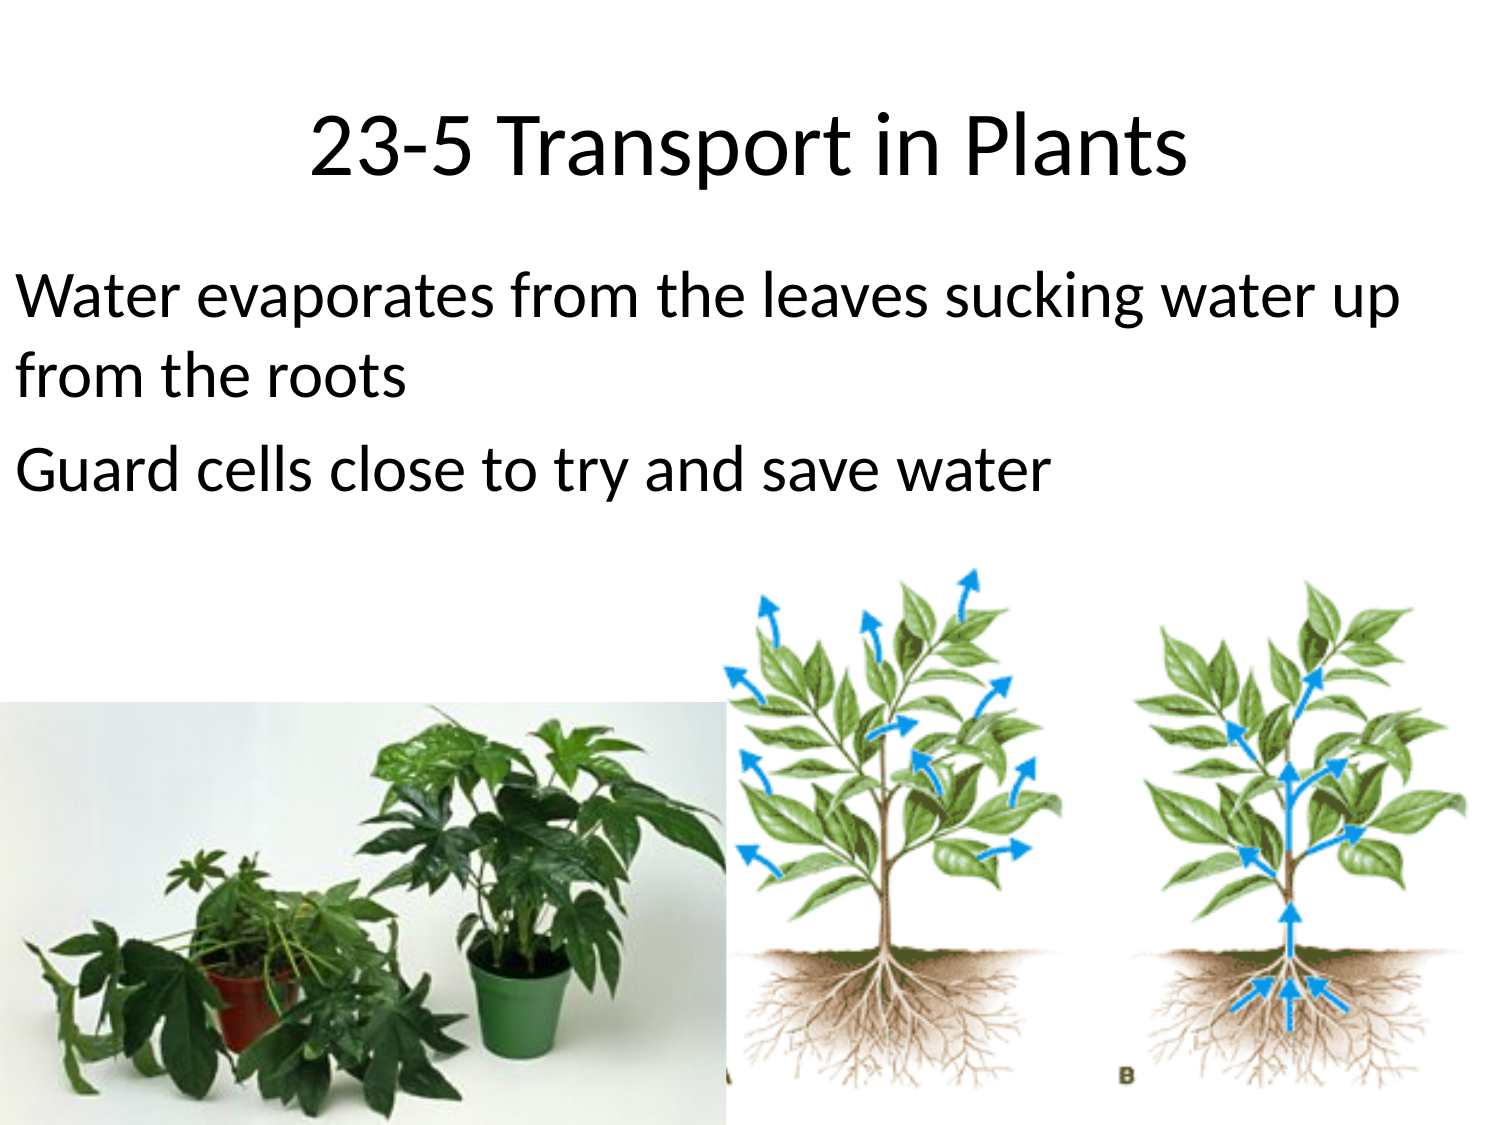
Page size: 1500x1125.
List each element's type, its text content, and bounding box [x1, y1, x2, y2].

picture [0, 562, 1500, 1125]
list Water evaporates from the leaves sucking water up from the roots Guard cells close to try and save water [0, 243, 1425, 701]
title 23-5 Transport in Plants [75, 45, 1425, 233]
